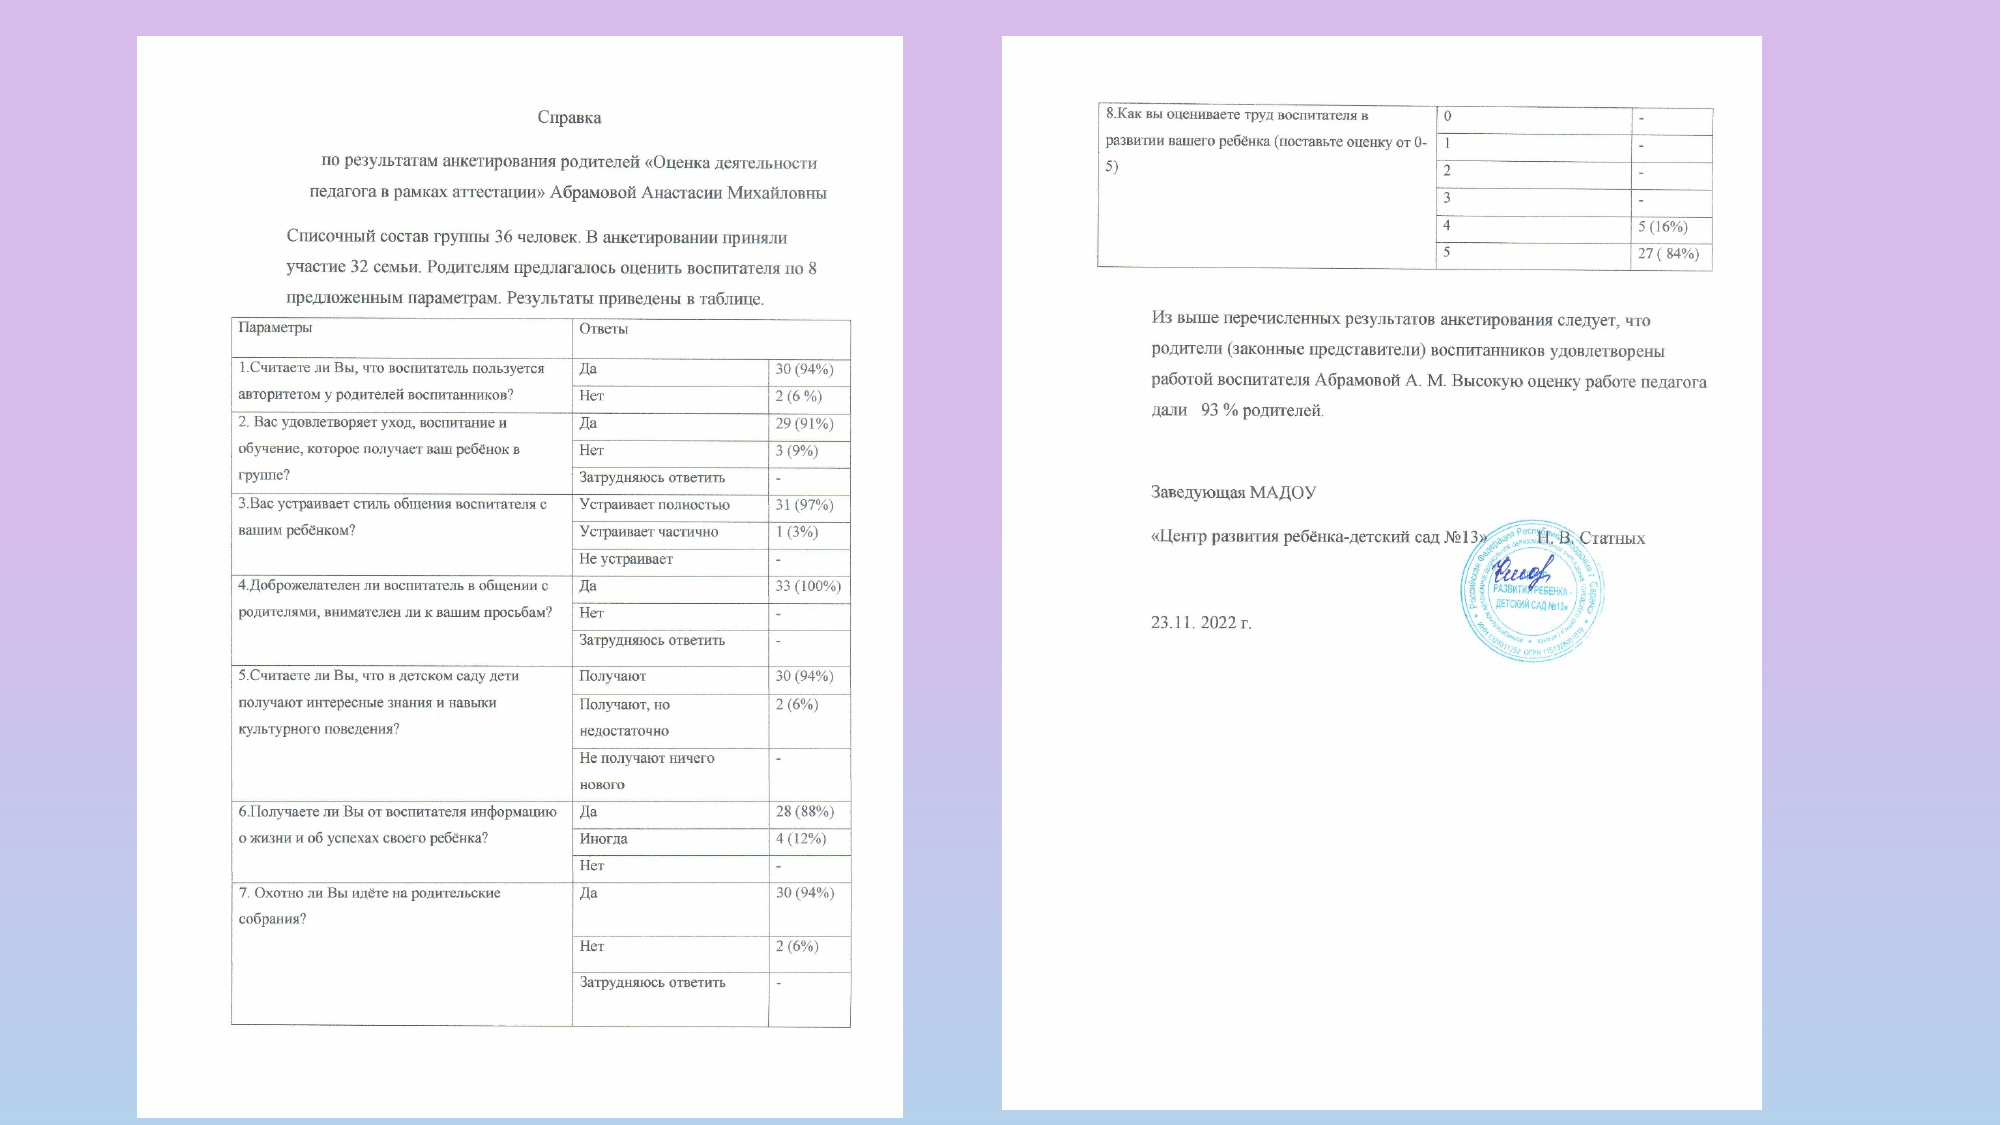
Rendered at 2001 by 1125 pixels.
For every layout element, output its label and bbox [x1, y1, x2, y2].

list [137, 35, 903, 1118]
picture [1002, 35, 1762, 1110]
